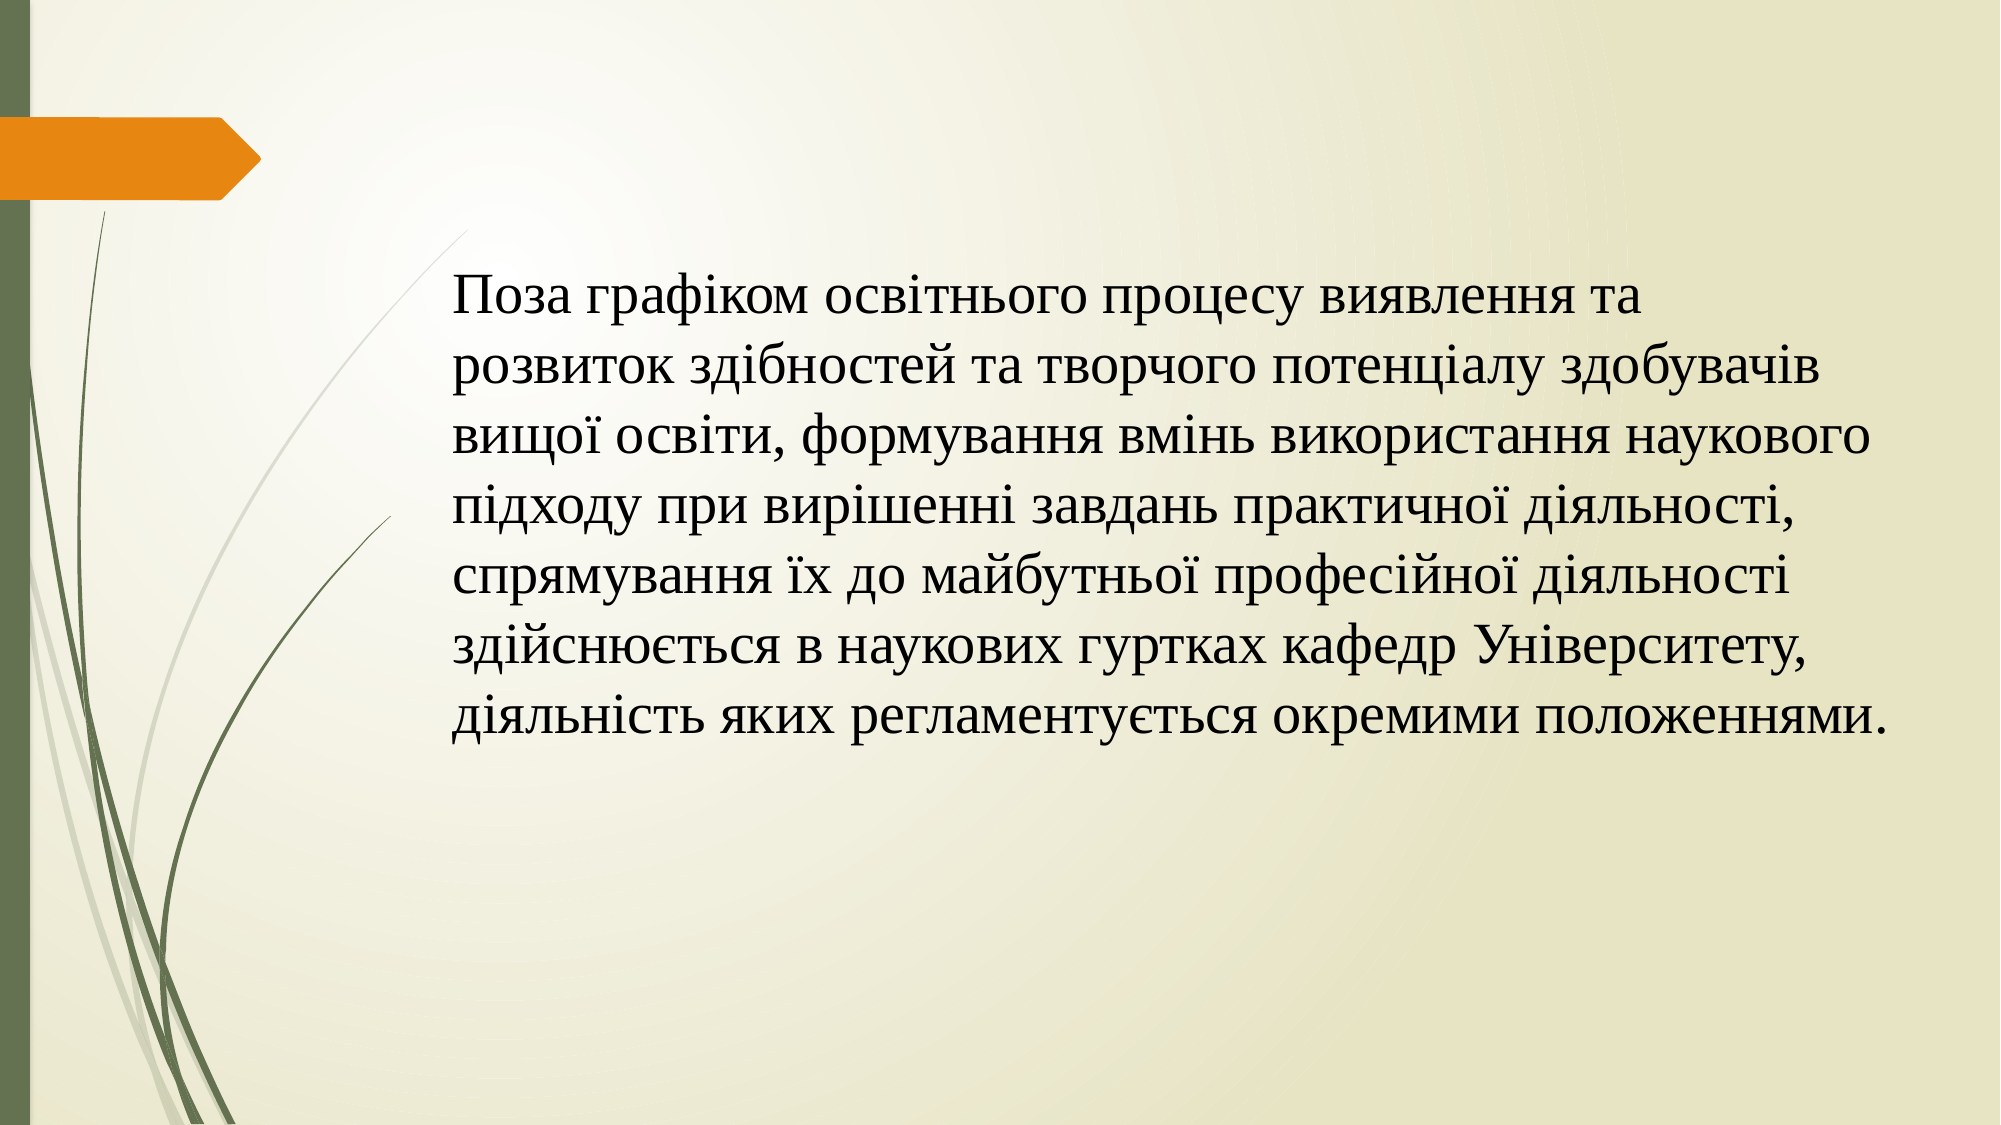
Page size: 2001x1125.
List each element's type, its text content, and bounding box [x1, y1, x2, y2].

text_box Поза графіком освітнього процесу виявлення та розвиток здібностей та творчого потенціалу здобувачів вищої освіти, формування вмінь використання наукового підходу при вирішенні завдань практичної діяльності, спрямування їх до майбутньої професійної діяльності здійснюється в наукових гуртках кафедр Університету, діяльність яких регламентується окремими положеннями. [437, 247, 1967, 753]
